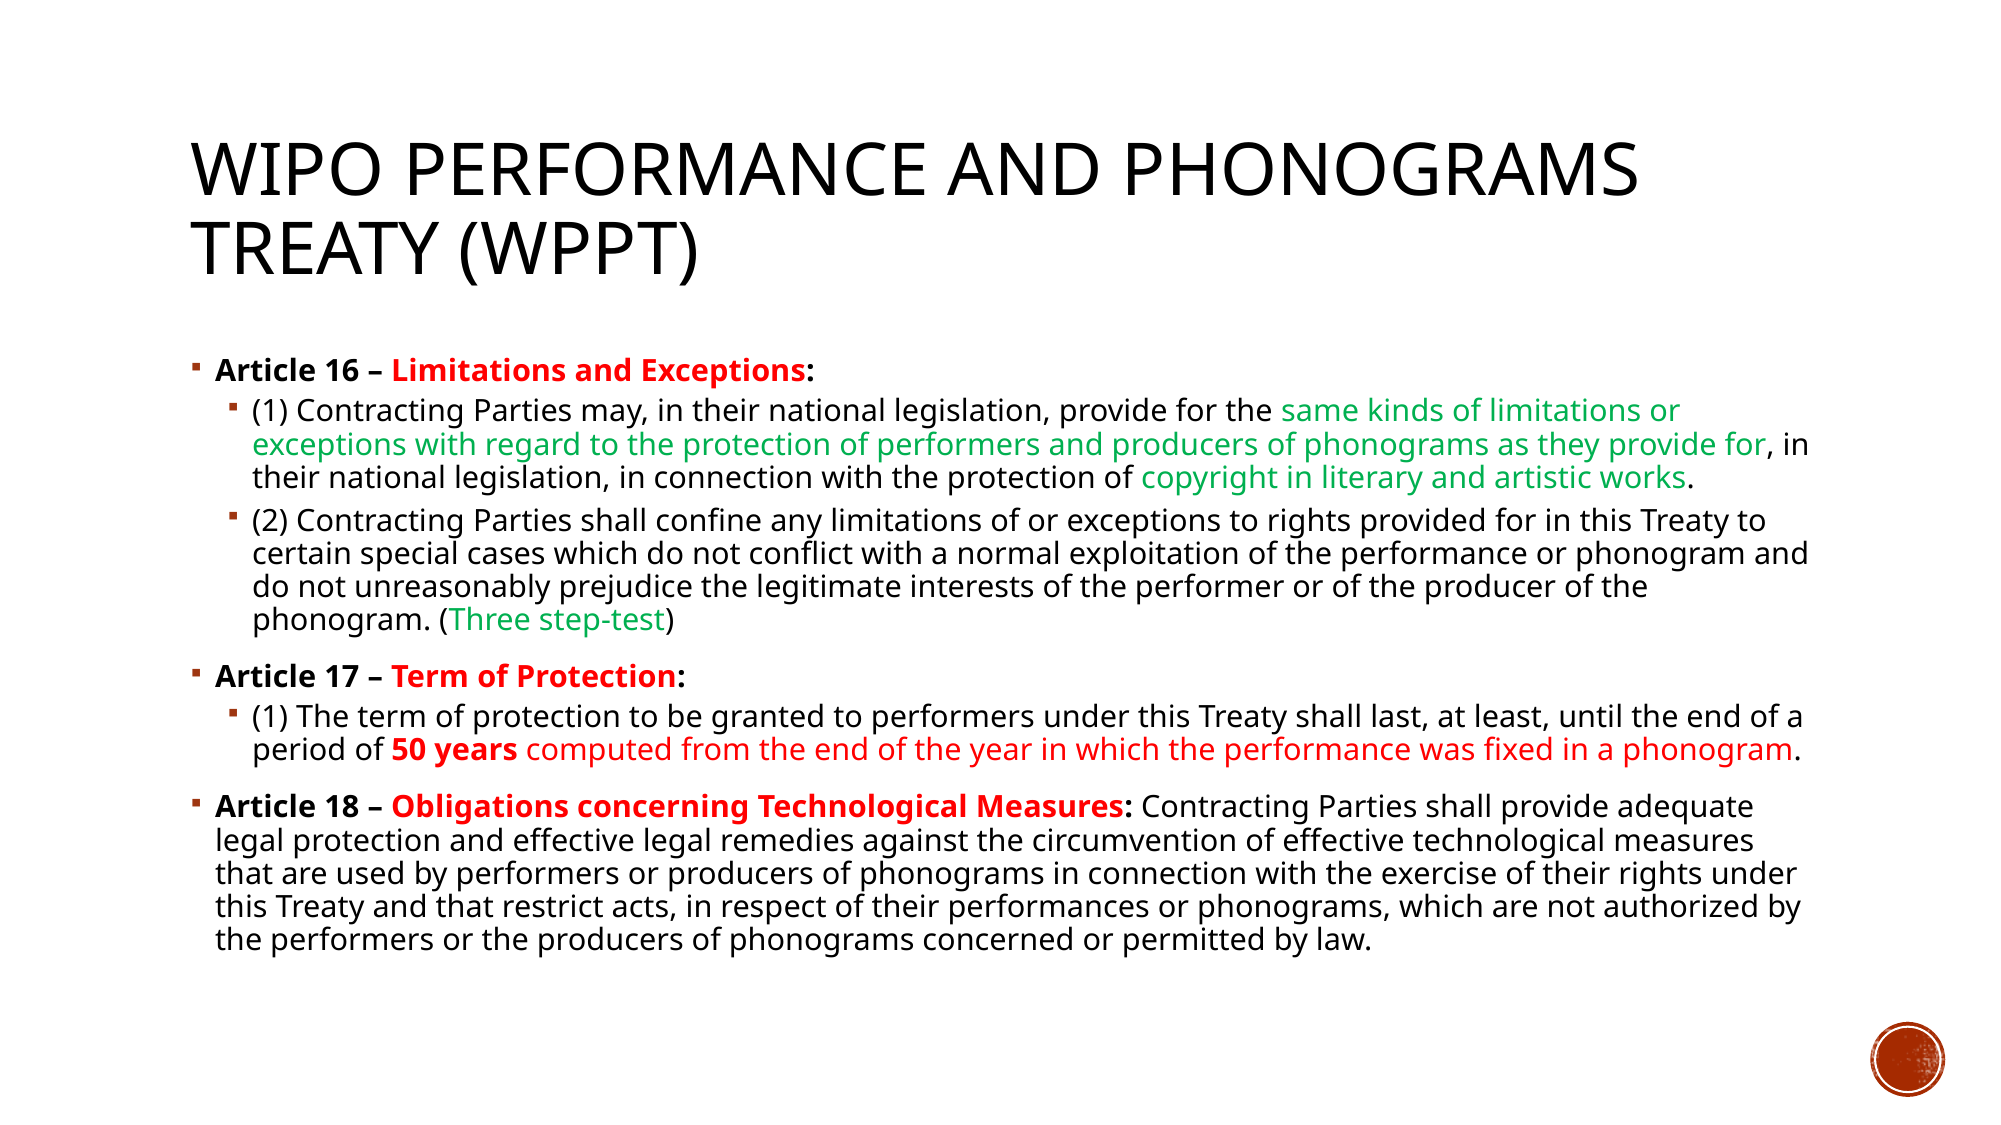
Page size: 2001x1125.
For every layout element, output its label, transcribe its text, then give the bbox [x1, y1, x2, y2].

list Article 16 – Limitations and Exceptions: (1) Contracting Parties may, in their national legislation, provide for the same kinds of limitations or exceptions with regard to the protection of performers and producers of phonograms as they provide for, in their national legislation, in connection with the protection of copyright in literary and artistic works. (2) Contracting Parties shall confine any limitations of or exceptions to rights provided for in this Treaty to certain special cases which do not conflict with a normal exploitation of the performance or phonogram and do not unreasonably prejudice the legitimate interests of the performer or of the producer of the phonogram. (Three step-test) Article 17 – Term of Protection: (1) The term of protection to be granted to performers under this Treaty shall last, at least, until the end of a period of 50 years computed from the end of the year in which the performance was fixed in a phonogram. Article 18 – Obligations concerning Technological Measures: Contracting Parties shall provide adequate legal protection and effective legal remedies against the circumvention of effective technological measures that are used by performers or producers of phonograms in connection with the exercise of their rights under this Treaty and that restrict acts, in respect of their performances or phonograms, which are not authorized by the performers or the producers of phonograms concerned or permitted by law. [175, 348, 1826, 1013]
title WIPO Performance and Phonograms Treaty (WPPT) [175, 79, 1826, 344]
